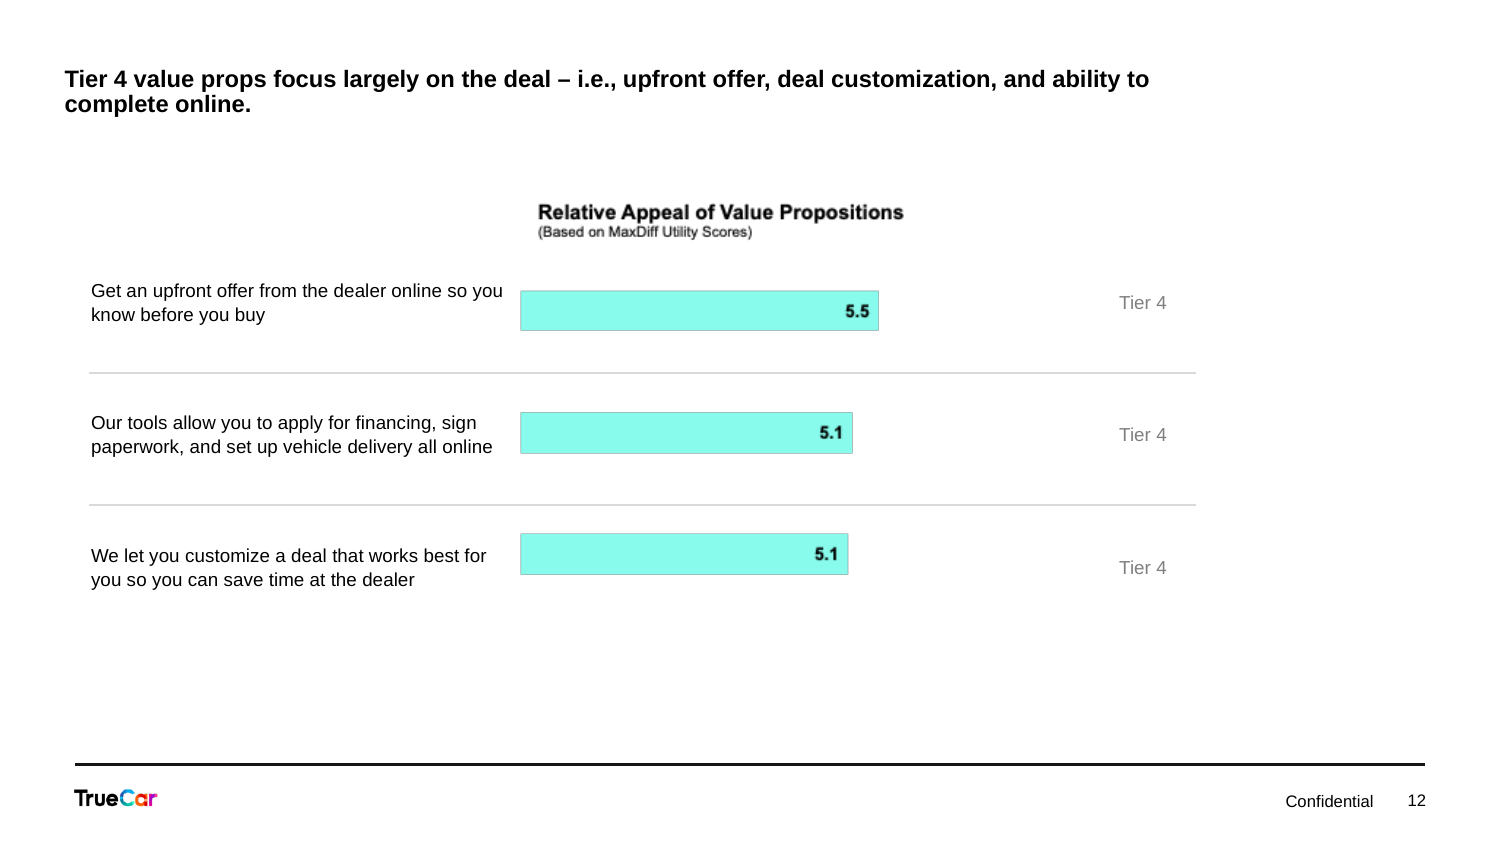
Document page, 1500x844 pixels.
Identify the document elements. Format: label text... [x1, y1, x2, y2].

table_header Tier 4 [1123, 241, 1194, 372]
picture [67, 782, 164, 813]
title Tier 4 value props focus largely on the deal – i.e., upfront offer, deal customization, and ability to complete online. [64, 66, 1196, 124]
picture [505, 180, 1117, 632]
table_cell We let you customize a deal that works best for you so you can save time at the dealer [91, 506, 502, 637]
table_cell Our tools allow you to apply for financing, sign paperwork, and set up vehicle delivery all online [91, 374, 500, 504]
table_cell Tier 4 [1123, 374, 1194, 504]
table_header Get an upfront offer from the dealer online so you know before you buy [91, 241, 500, 372]
table_cell Tier 4 [1120, 506, 1194, 637]
